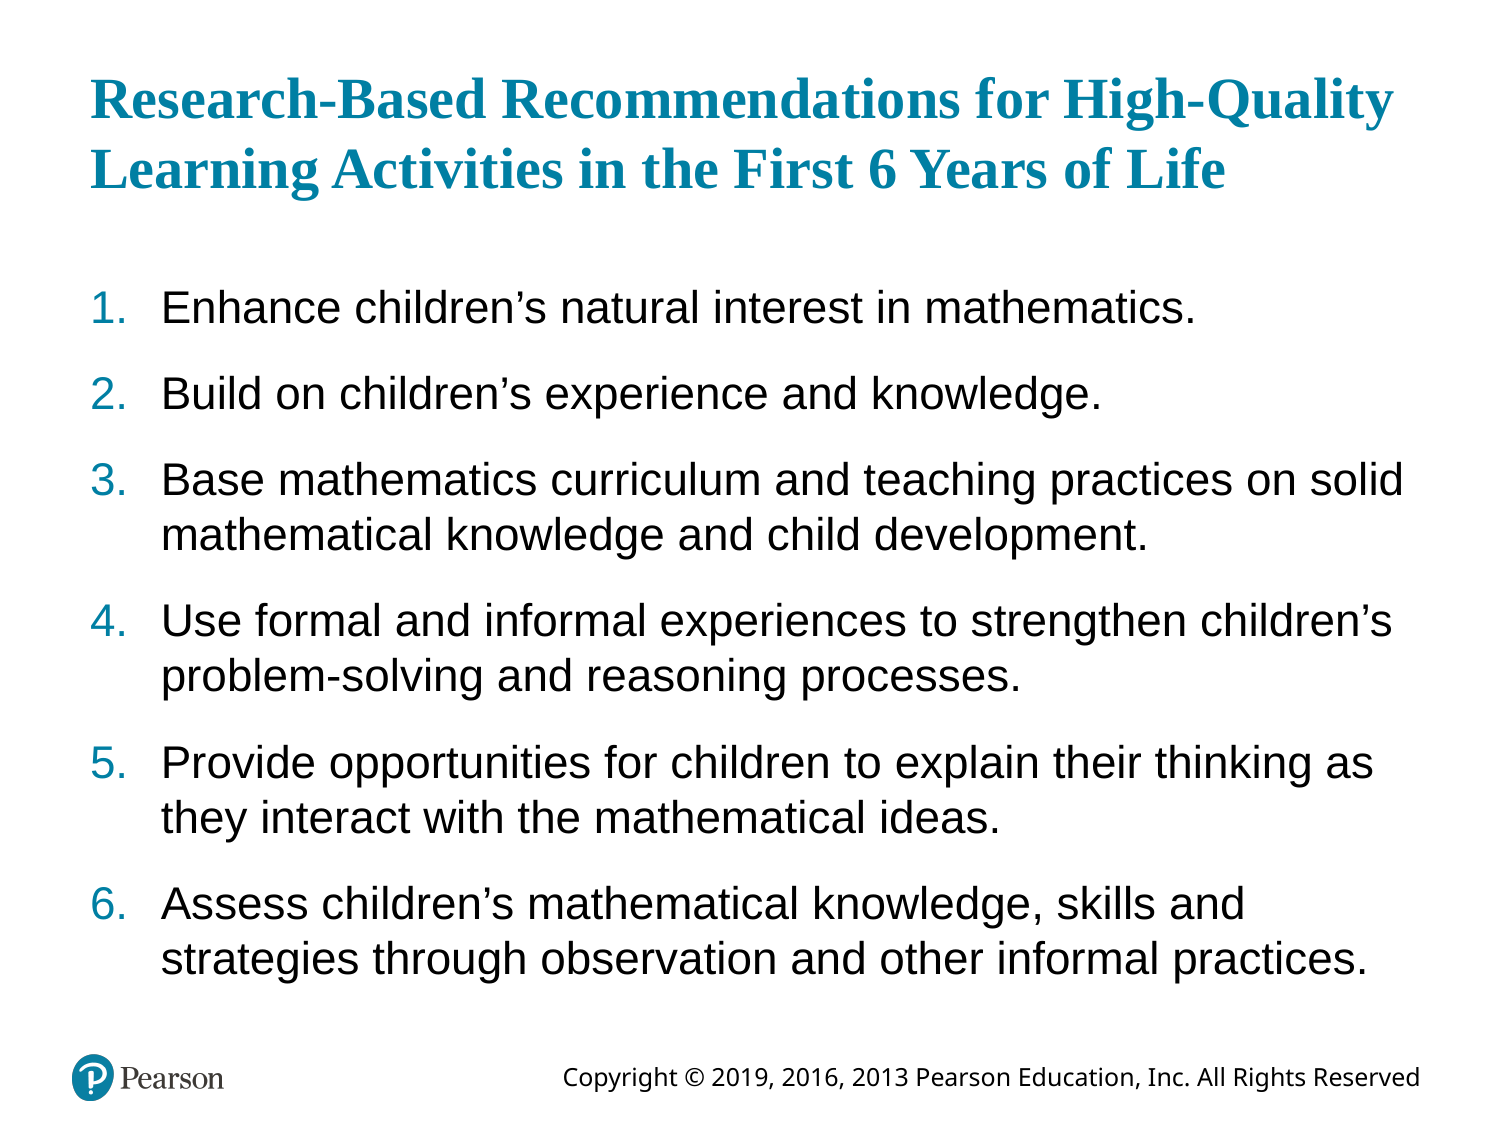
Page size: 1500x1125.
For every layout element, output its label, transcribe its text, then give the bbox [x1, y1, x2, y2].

title Research-Based Recommendations for High-Quality Learning Activities in the First 6 Years of Life [75, 35, 1425, 216]
picture [98, 1054, 224, 1101]
picture [72, 1087, 83, 1101]
picture [80, 1063, 106, 1088]
list Enhance children’s natural interest in mathematics. Build on children’s experience and knowledge. Base mathematics curriculum and teaching practices on solid mathematical knowledge and child development. Use formal and informal experiences to strengthen children’s problem-solving and reasoning processes. Provide opportunities for children to explain their thinking as they interact with the mathematical ideas. Assess children’s mathematical knowledge, skills and strategies through observation and other informal practices. [75, 262, 1425, 1005]
picture [72, 1054, 88, 1070]
